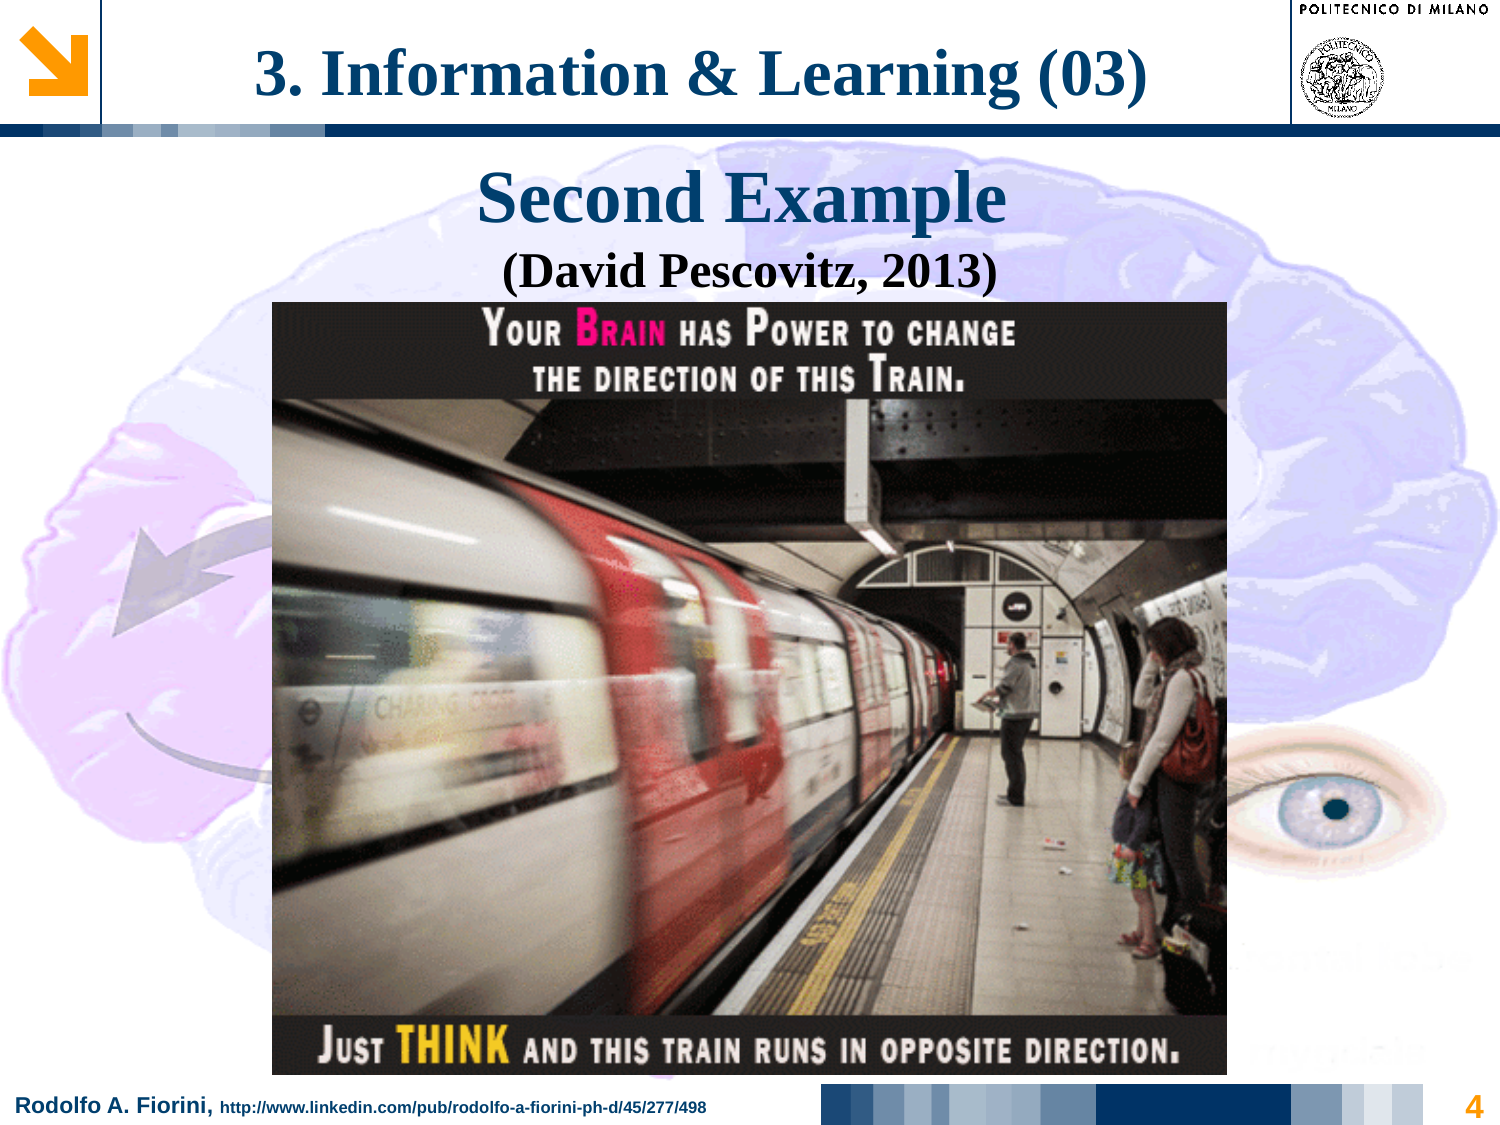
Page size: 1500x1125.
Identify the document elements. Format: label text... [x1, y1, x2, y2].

text_box 3. Information & Learning (03) [111, 19, 1294, 120]
picture [0, 0, 1500, 1125]
text_box Rodolfo A. Fiorini, http://www.linkedin.com/pub/rodolfo-a-fiorini-ph-d/45/277/498 [0, 1092, 798, 1125]
slide_number 40 [1465, 1092, 1500, 1125]
